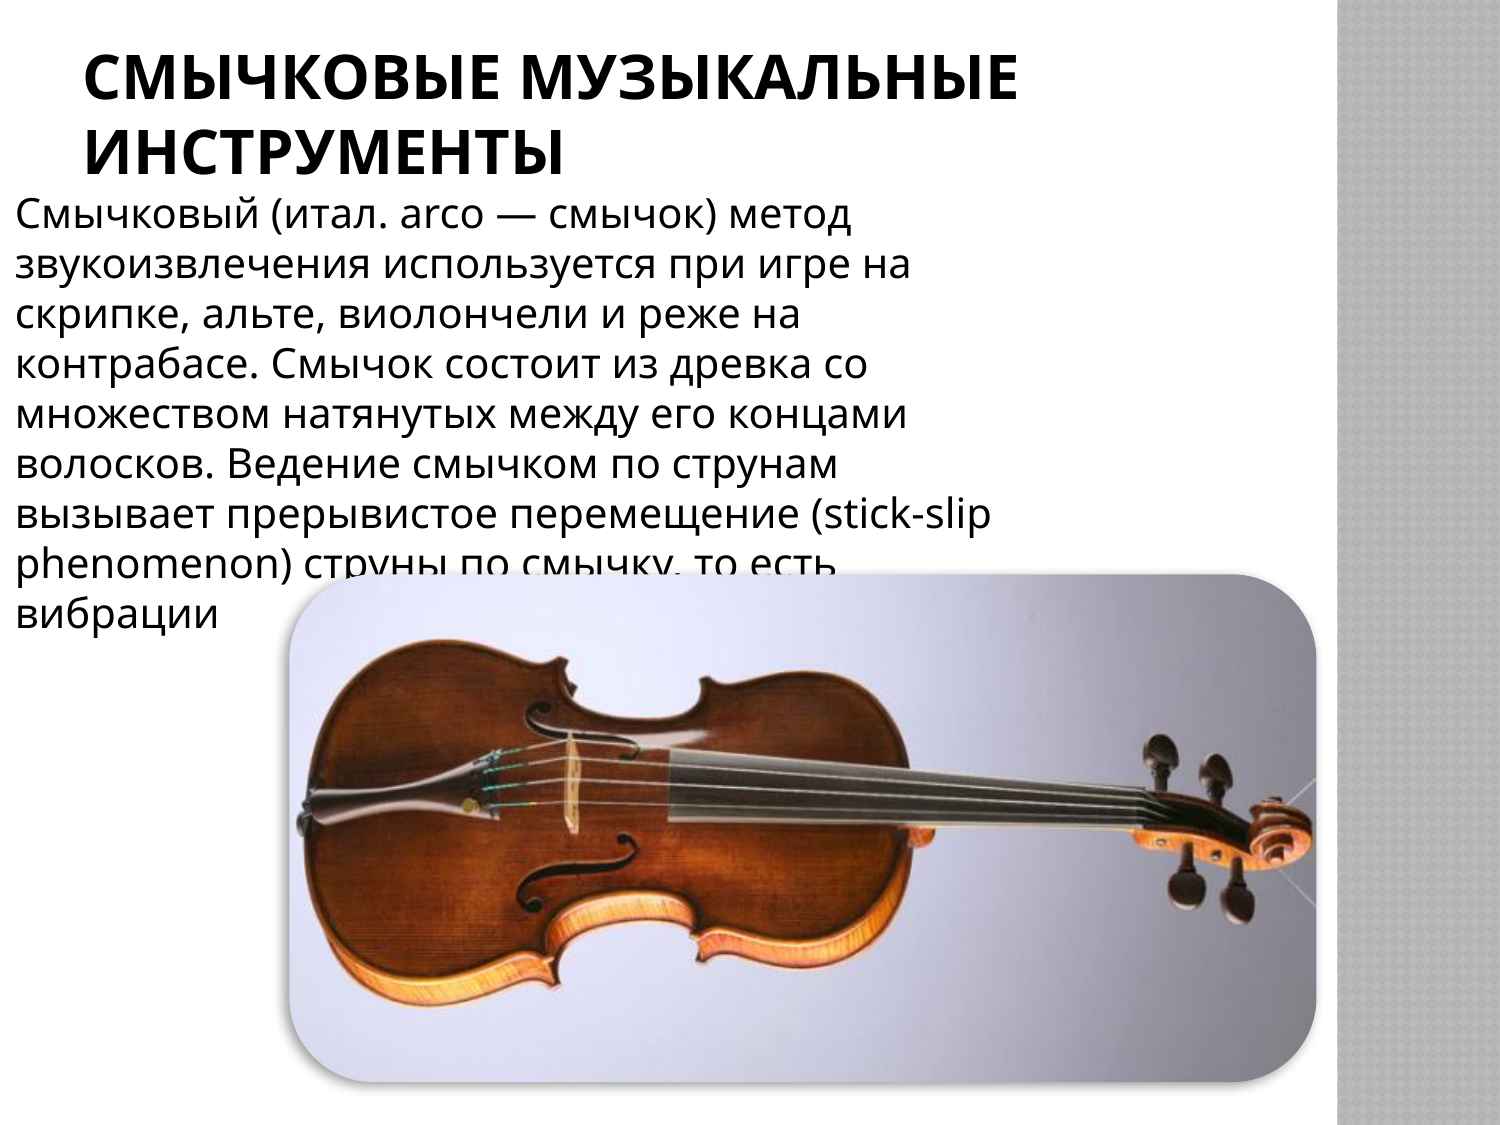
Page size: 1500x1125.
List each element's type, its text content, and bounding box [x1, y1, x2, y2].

title Смычковые музыкальные инструменты [75, 37, 1425, 187]
picture [288, 573, 1317, 1083]
text_box Смычковый (итал. arco — смычок) метод звукоизвлечения используется при игре на скрипке, альте, виолончели и реже на контрабасе. Смычок состоит из древка со множеством натянутых между его концами волосков. Ведение смычком по струнам вызывает прерывистое перемещение (stick-slip phenomenon) струны по смычку, то есть вибрации [0, 179, 1061, 645]
